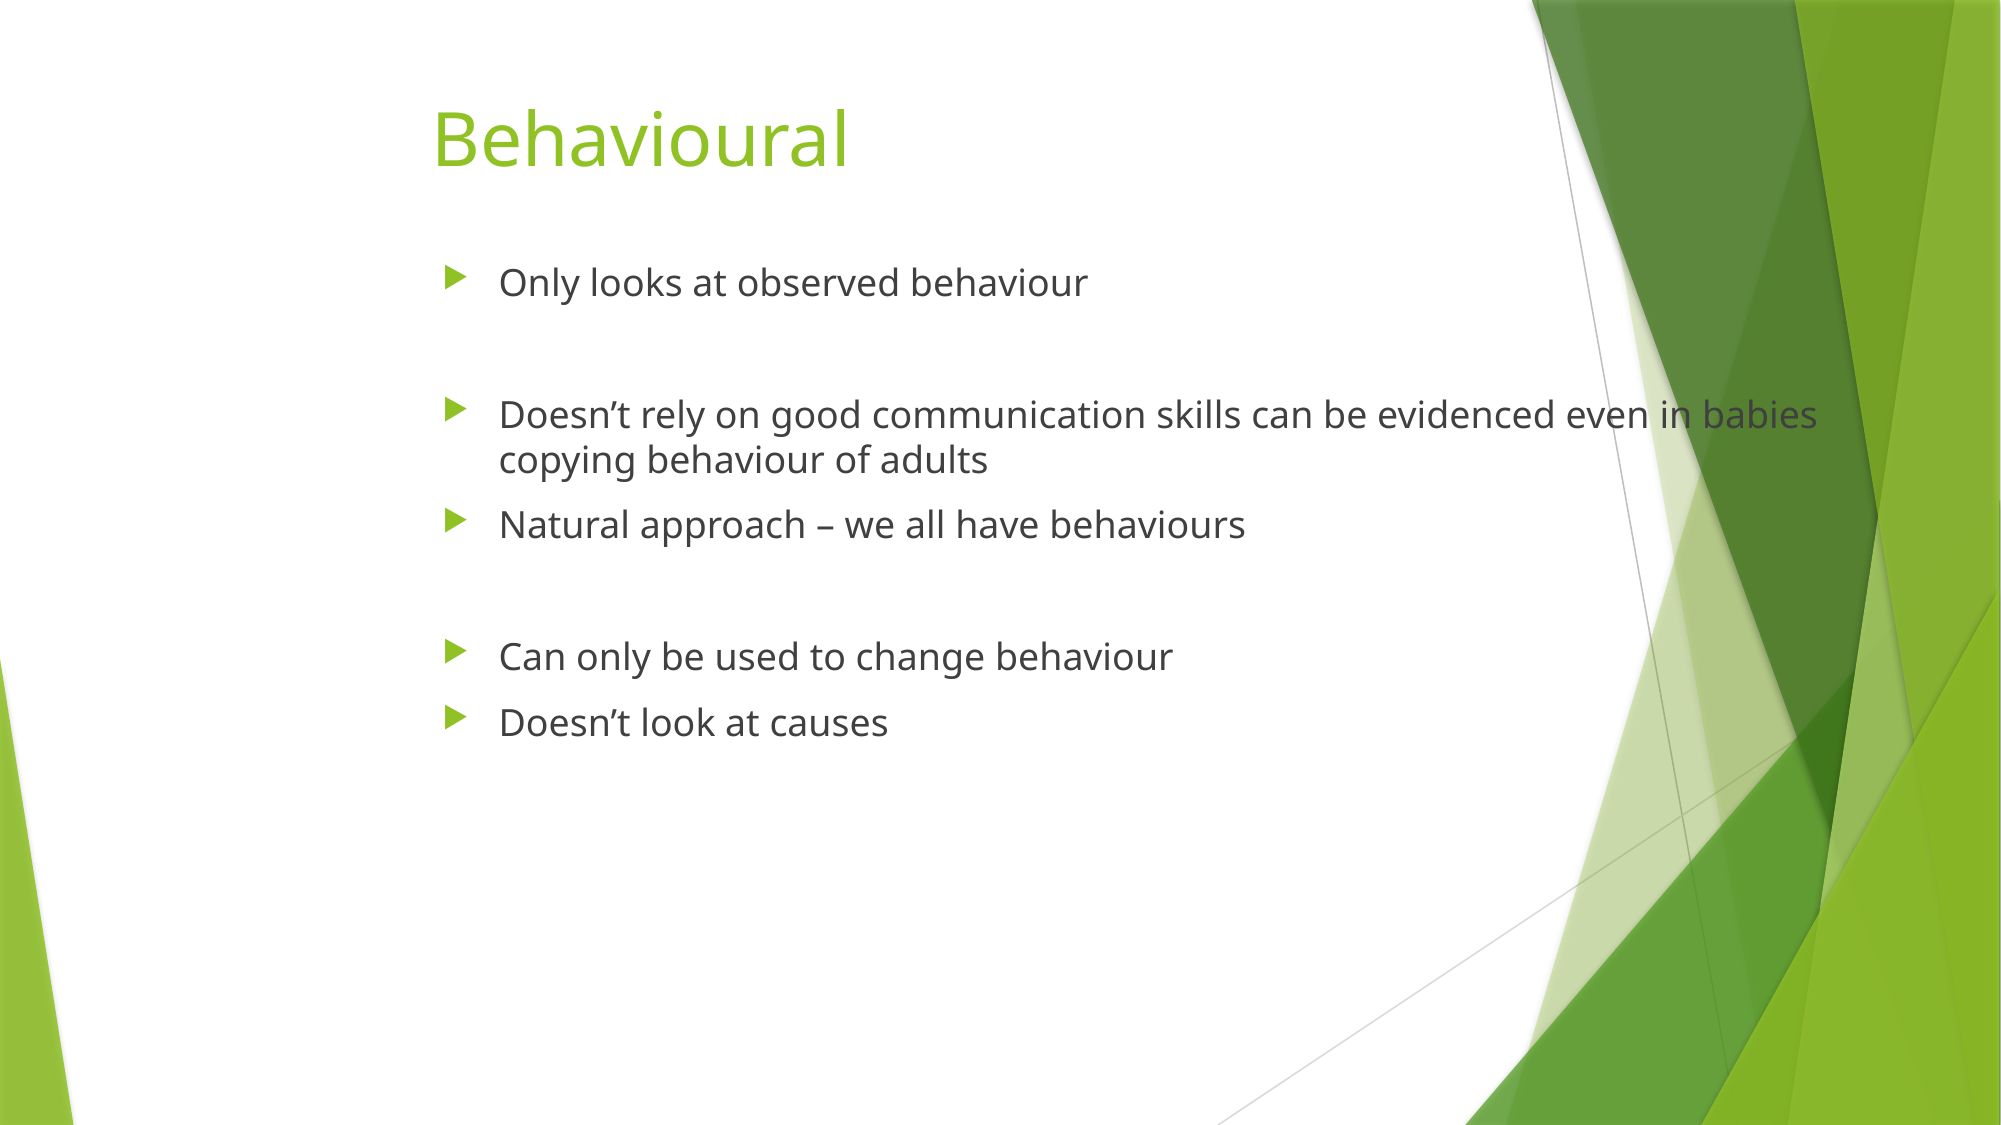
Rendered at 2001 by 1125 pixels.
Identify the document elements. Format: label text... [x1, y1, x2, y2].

list Only looks at observed behaviour Doesn’t rely on good communication skills can be evidenced even in babies copying behaviour of adults Natural approach – we all have behaviours Can only be used to change behaviour Doesn’t look at causes [427, 251, 1838, 889]
title Behavioural [416, 83, 1827, 301]
